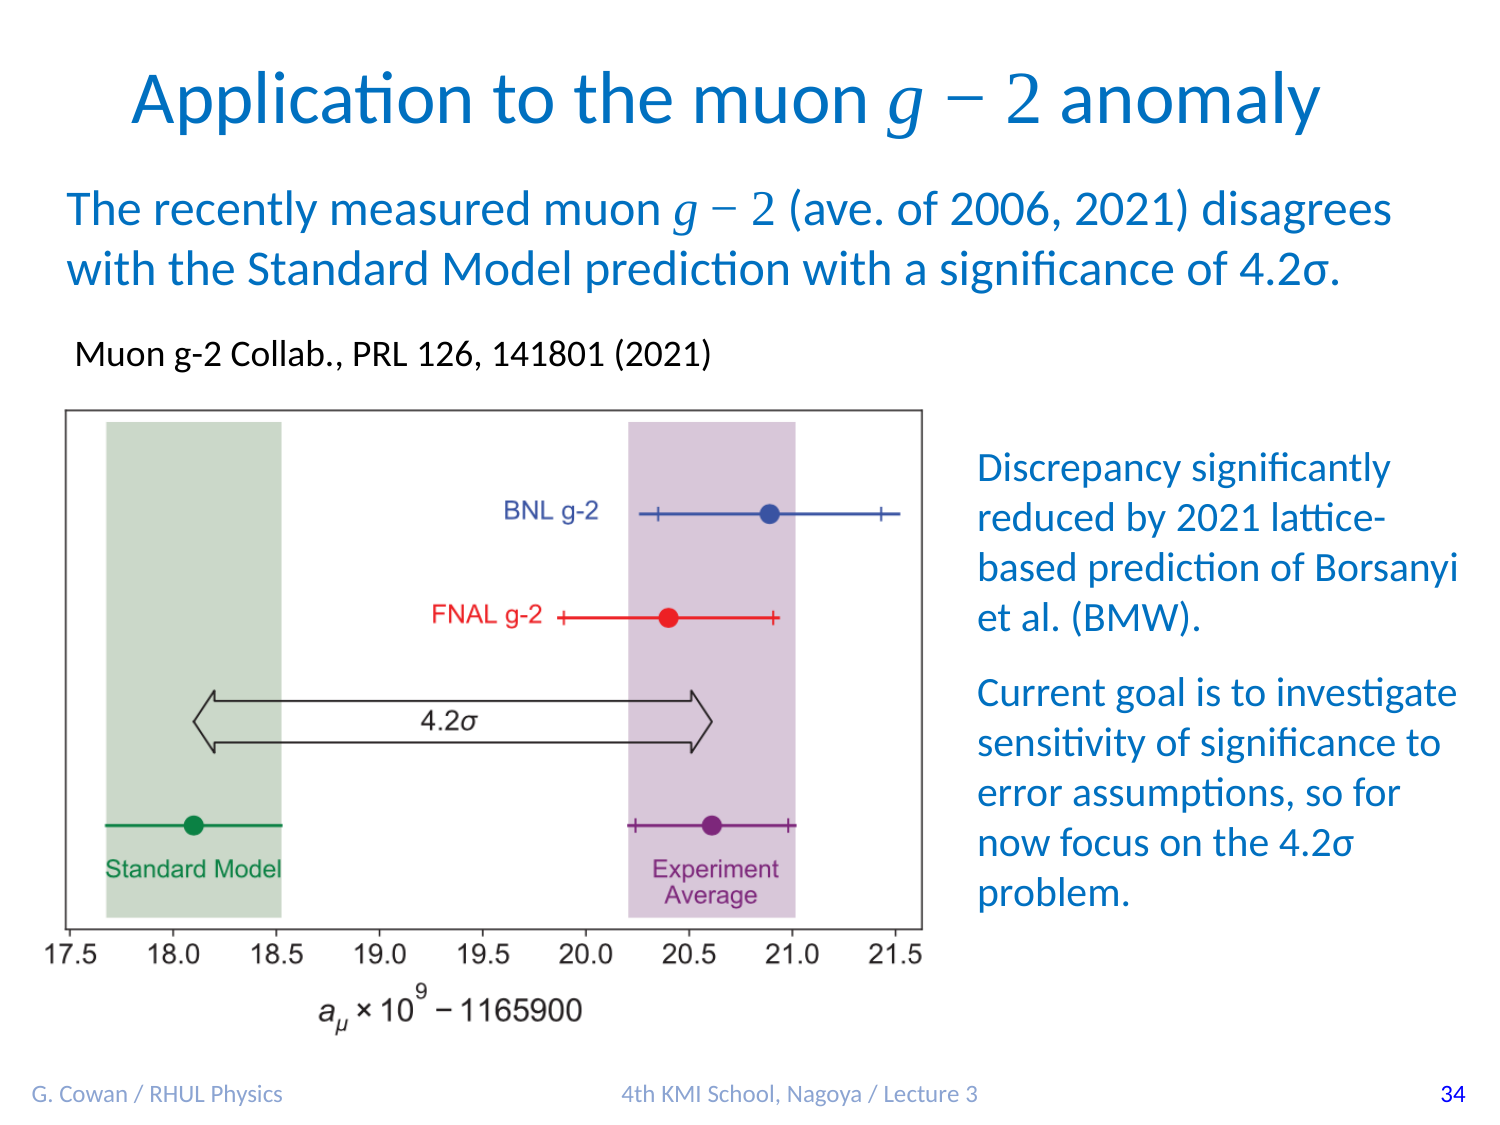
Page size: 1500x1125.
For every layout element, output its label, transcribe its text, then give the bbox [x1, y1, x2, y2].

picture [23, 387, 945, 1045]
text_box The recently measured muon g − 2 (ave. of 2006, 2021) disagrees with the Standard Model prediction with a significance of 4.2σ. [51, 167, 1500, 303]
slide_number 34 [1262, 1062, 1481, 1123]
text_box Discrepancy significantly reduced by 2021 lattice-based prediction of Borsanyi et al. (BMW). Current goal is to investigate sensitivity of significance to error assumptions, so for now focus on the 4.2σ problem. [962, 432, 1486, 922]
text_box Muon g-2 Collab., PRL 126, 141801 (2021) [59, 321, 736, 382]
slide_number G. Cowan / RHUL Physics [16, 1062, 338, 1123]
footer 4th KMI School, Nagoya / Lecture 3 [338, 1062, 1262, 1123]
